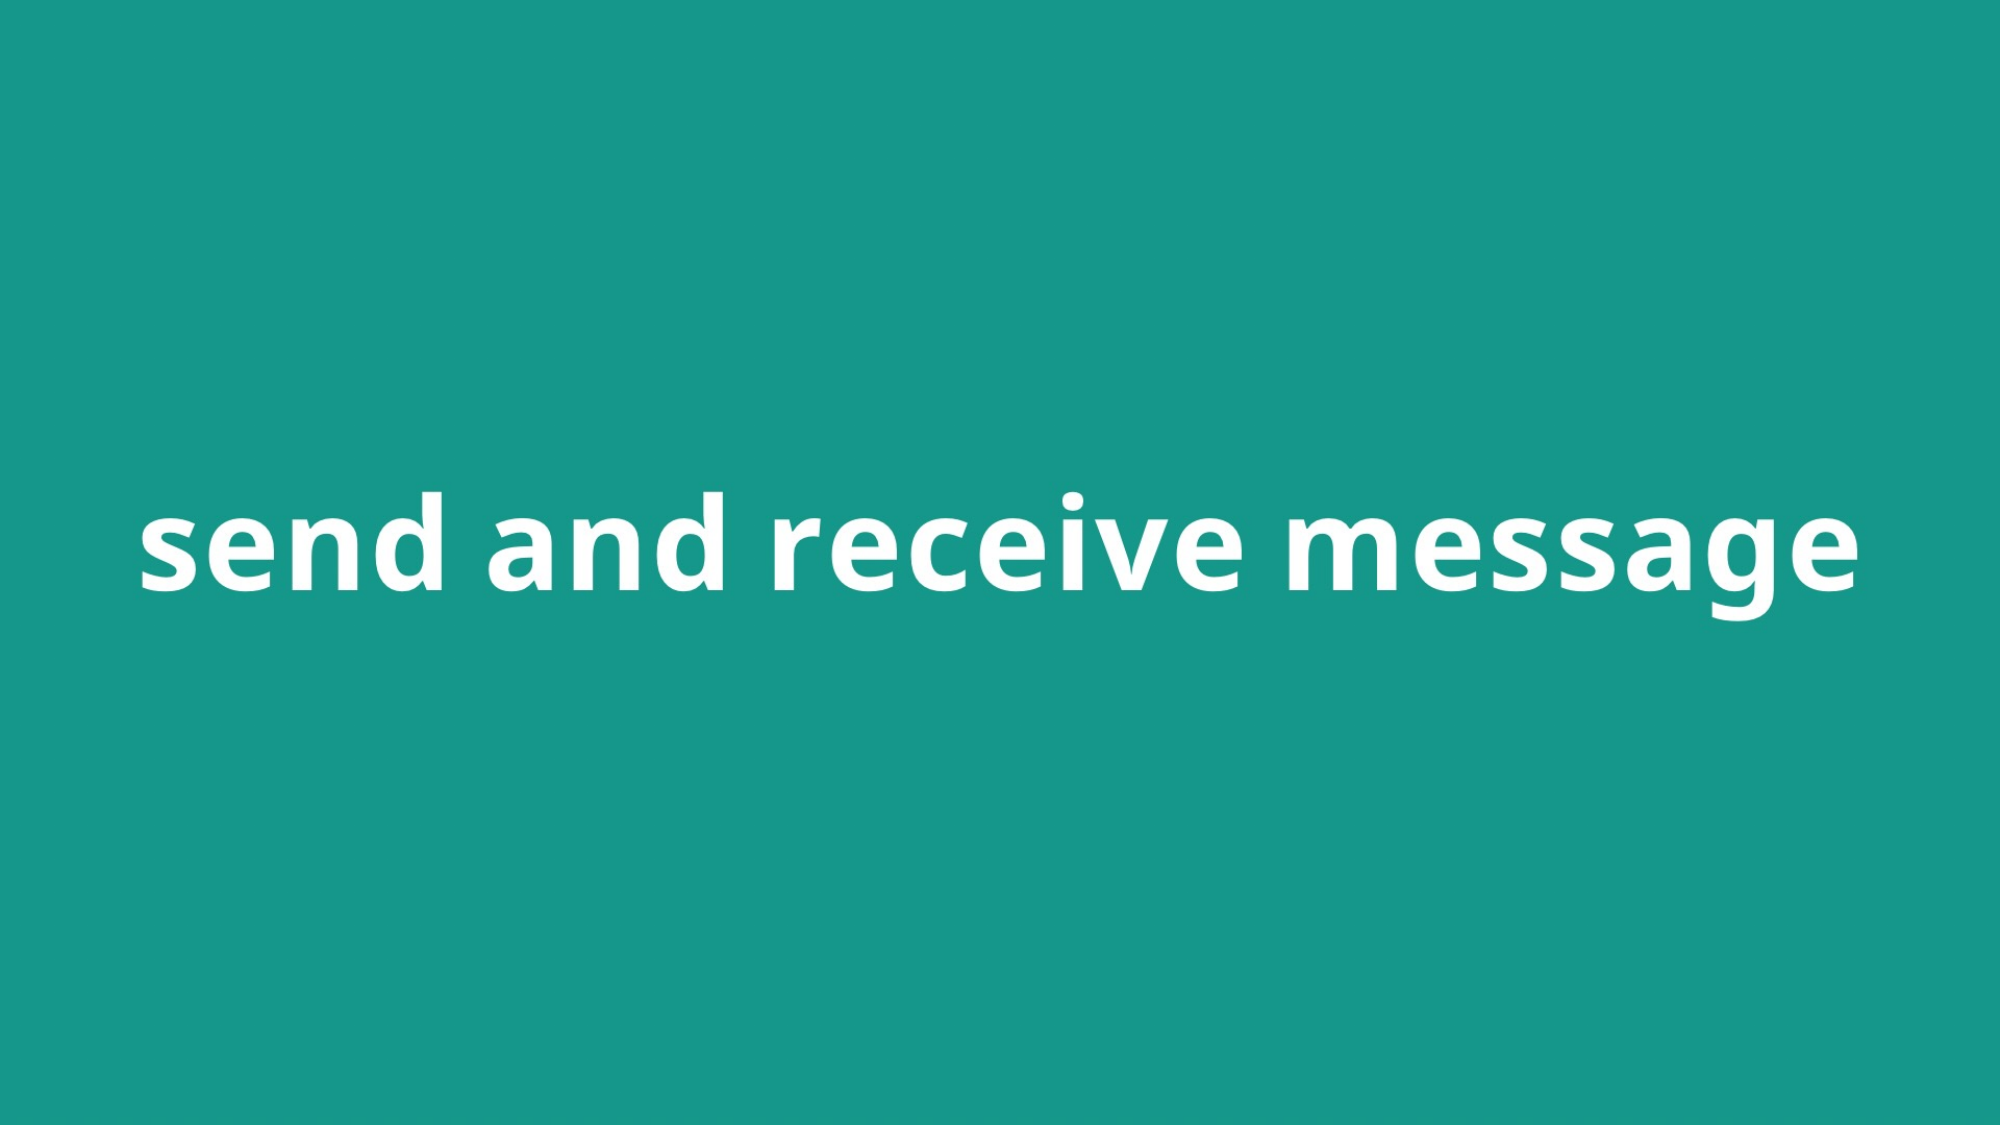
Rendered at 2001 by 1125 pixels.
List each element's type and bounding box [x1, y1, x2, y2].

list [0, 0, 2000, 1125]
